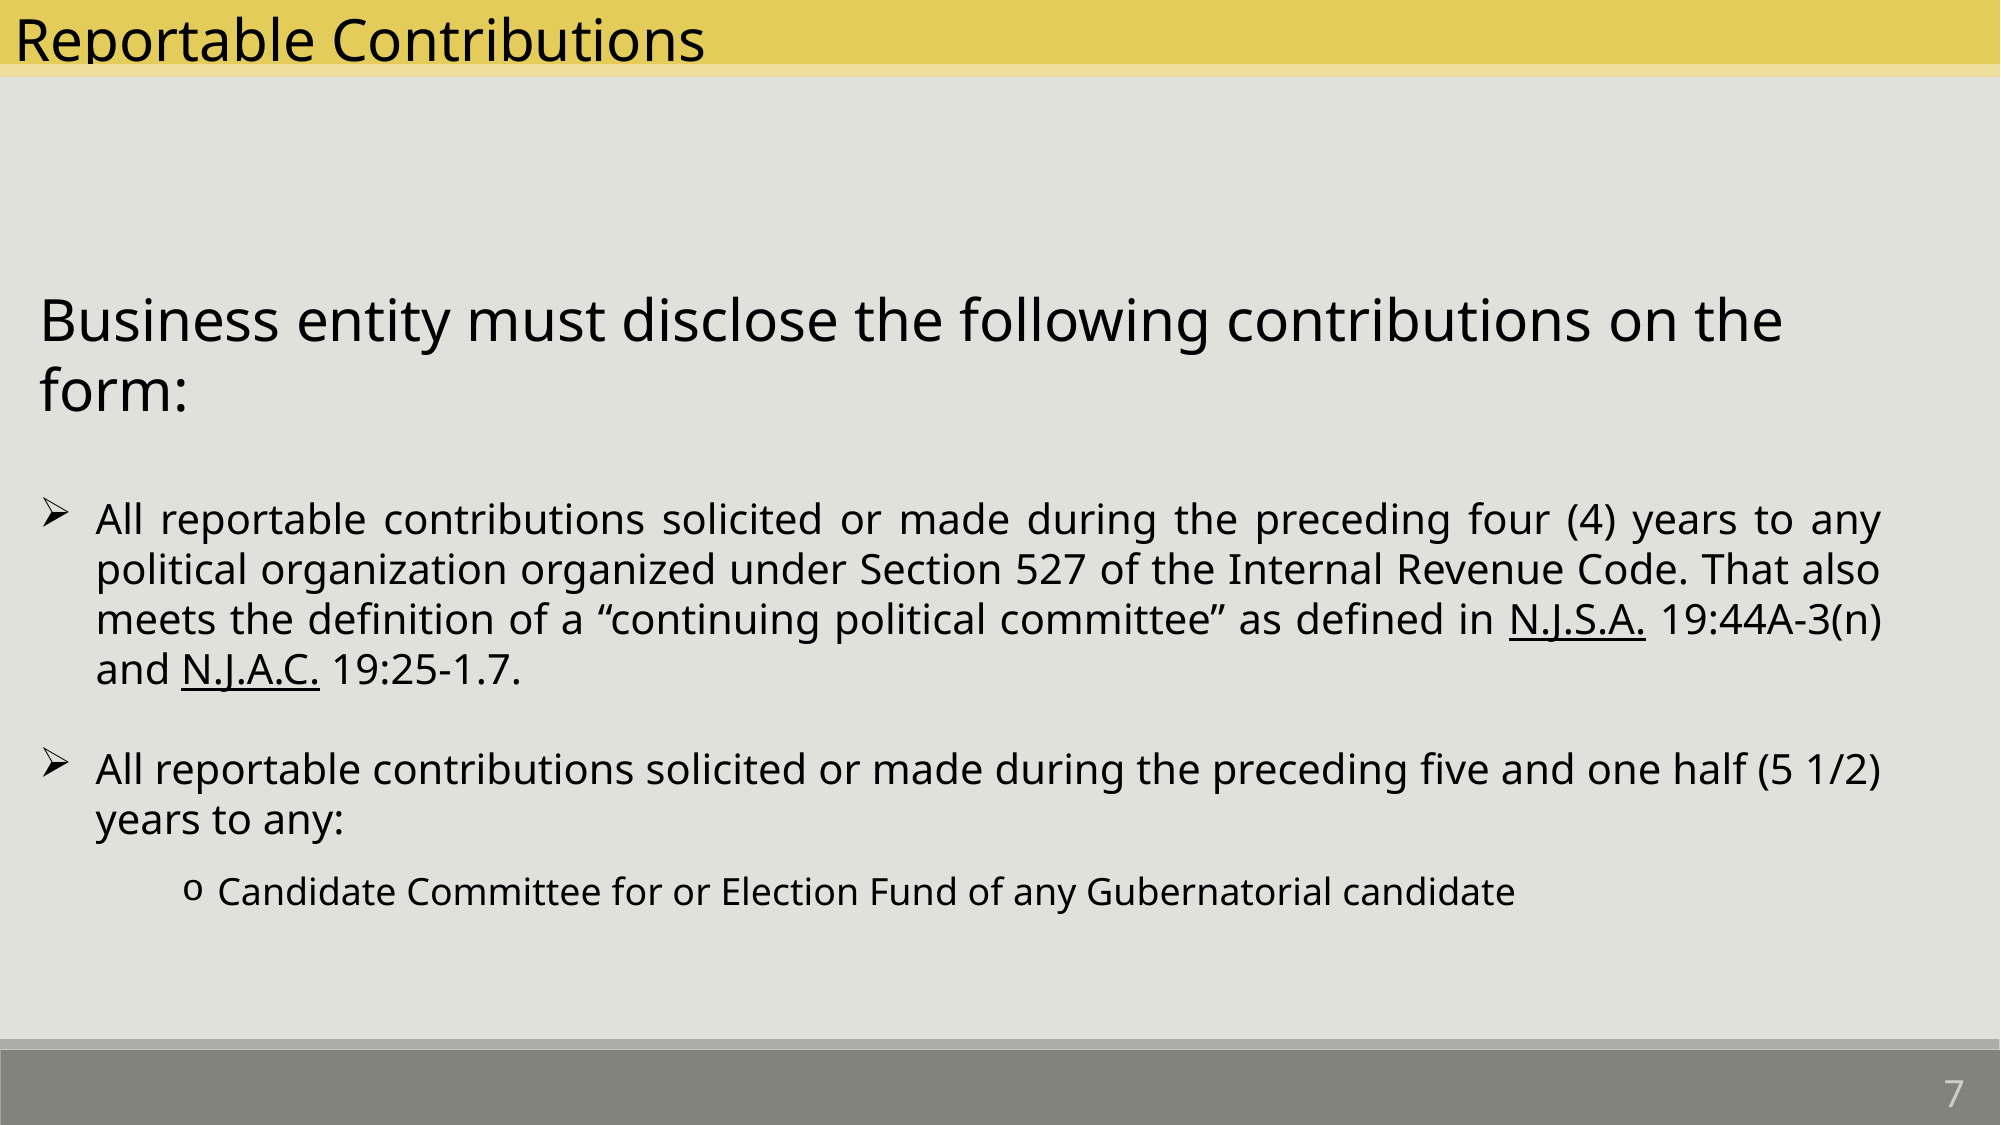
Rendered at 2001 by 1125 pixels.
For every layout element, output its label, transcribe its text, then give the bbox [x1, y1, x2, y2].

text_box [0, 63, 2000, 78]
text_box 7 [1928, 1062, 2000, 1123]
text_box Business entity must disclose the following contributions on the form: All reportable contributions solicited or made during the preceding four (4) years to any political organization organized under Section 527 of the Internal Revenue Code. That also meets the definition of a “continuing political committee” as defined in N.J.S.A. 19:44A-3(n) and N.J.A.C. 19:25-1.7. All reportable contributions solicited or made during the preceding five and one half (5 1/2) years to any: Candidate Committee for or Election Fund of any Gubernatorial candidate [24, 185, 1897, 966]
text_box Reportable Contributions [0, 0, 2000, 63]
